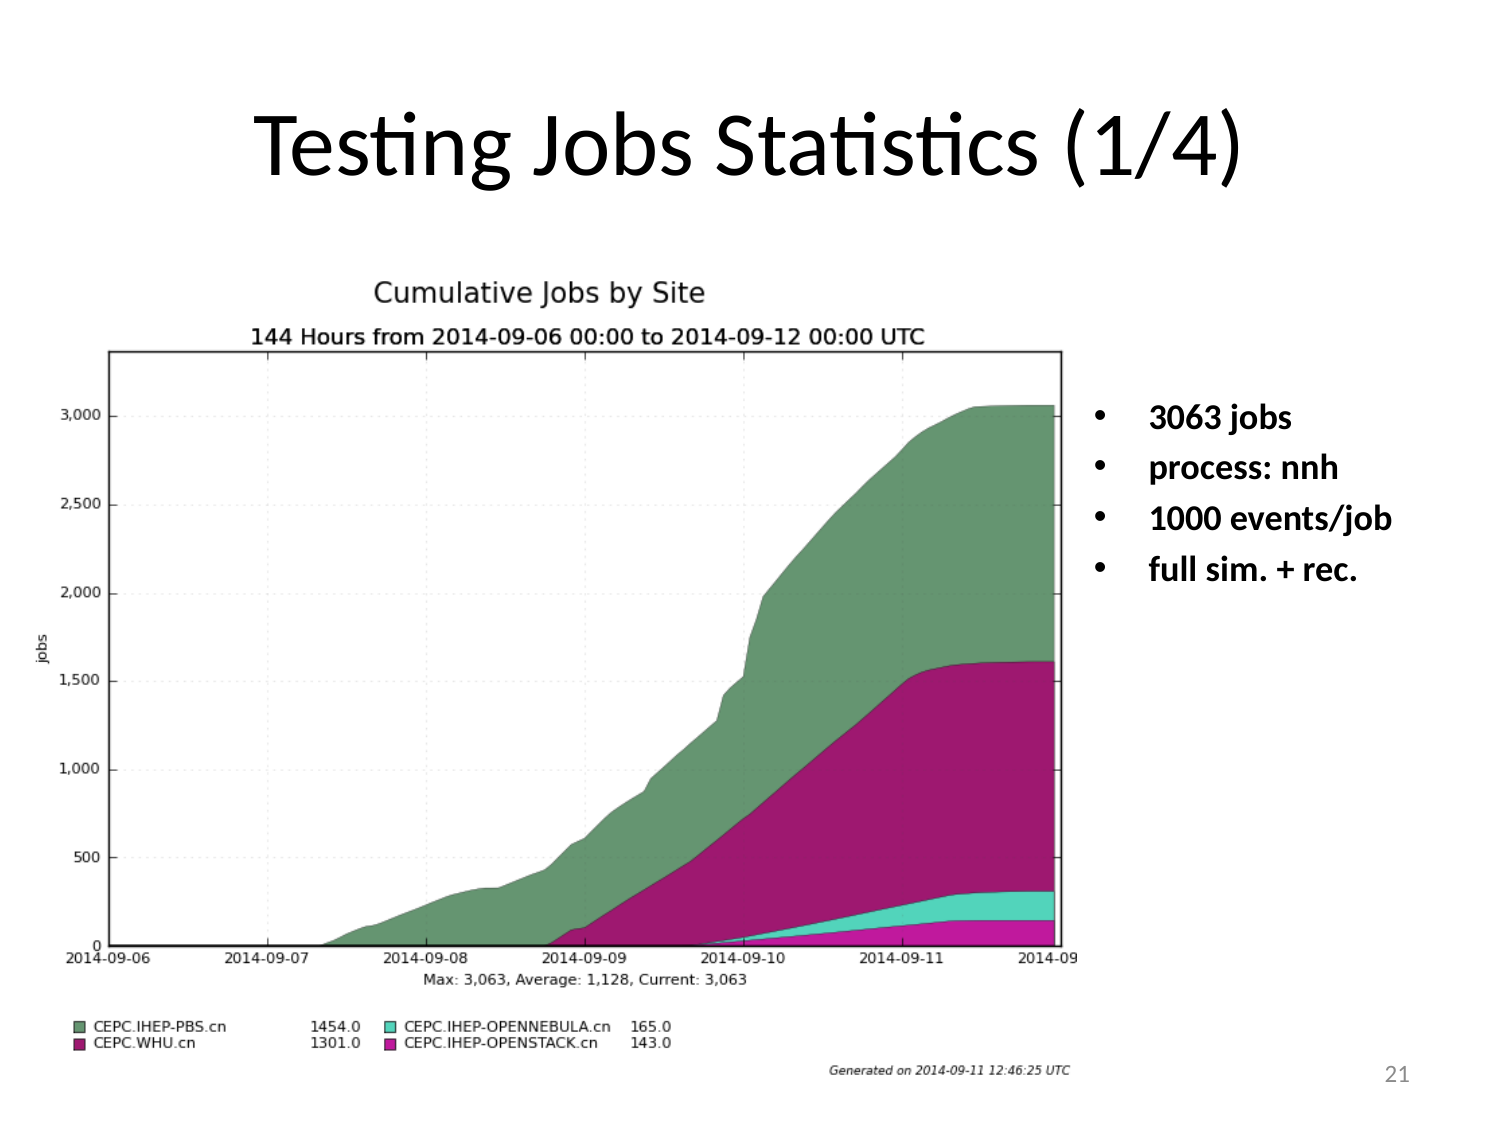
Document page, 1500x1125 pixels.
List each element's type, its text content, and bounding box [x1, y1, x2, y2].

title Testing Jobs Statistics (1/4) [75, 45, 1425, 233]
picture [1, 272, 1077, 1079]
slide_number 21 [1074, 1042, 1425, 1103]
list 3063 jobs process: nnh 1000 events/job full sim. + rec. [1080, 385, 1469, 598]
